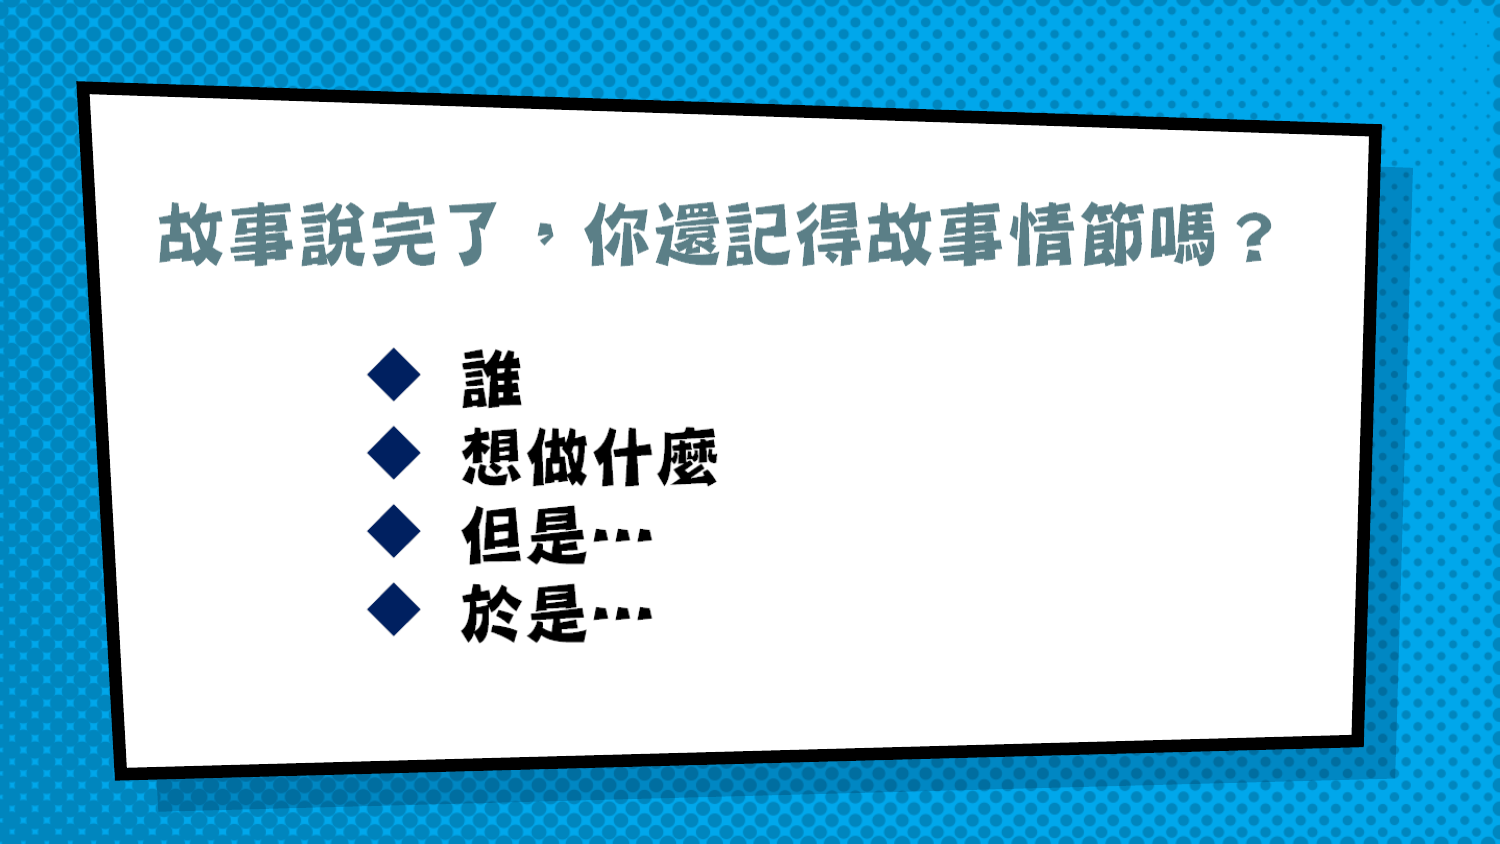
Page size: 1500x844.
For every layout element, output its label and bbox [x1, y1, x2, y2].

picture [135, 173, 1294, 290]
picture [324, 315, 763, 673]
